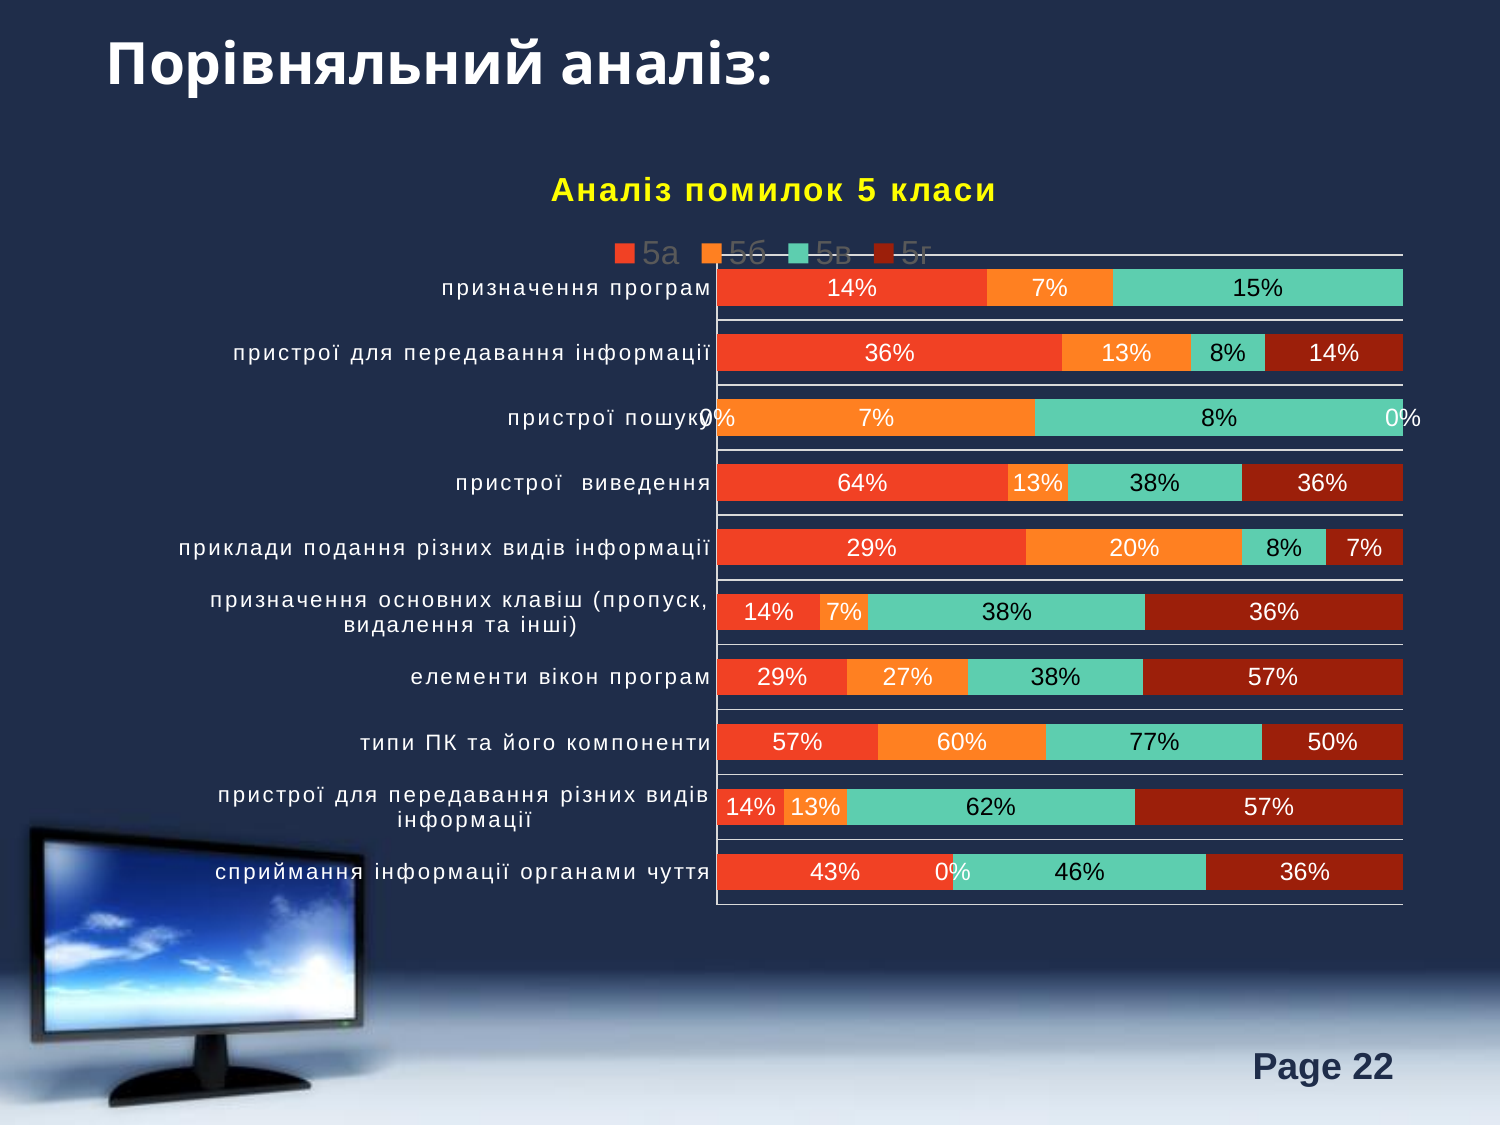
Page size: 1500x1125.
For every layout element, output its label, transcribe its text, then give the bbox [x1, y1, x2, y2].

text_box Порівняльний аналіз: [90, 19, 789, 104]
chart [123, 137, 1424, 965]
picture [0, 0, 1500, 1125]
